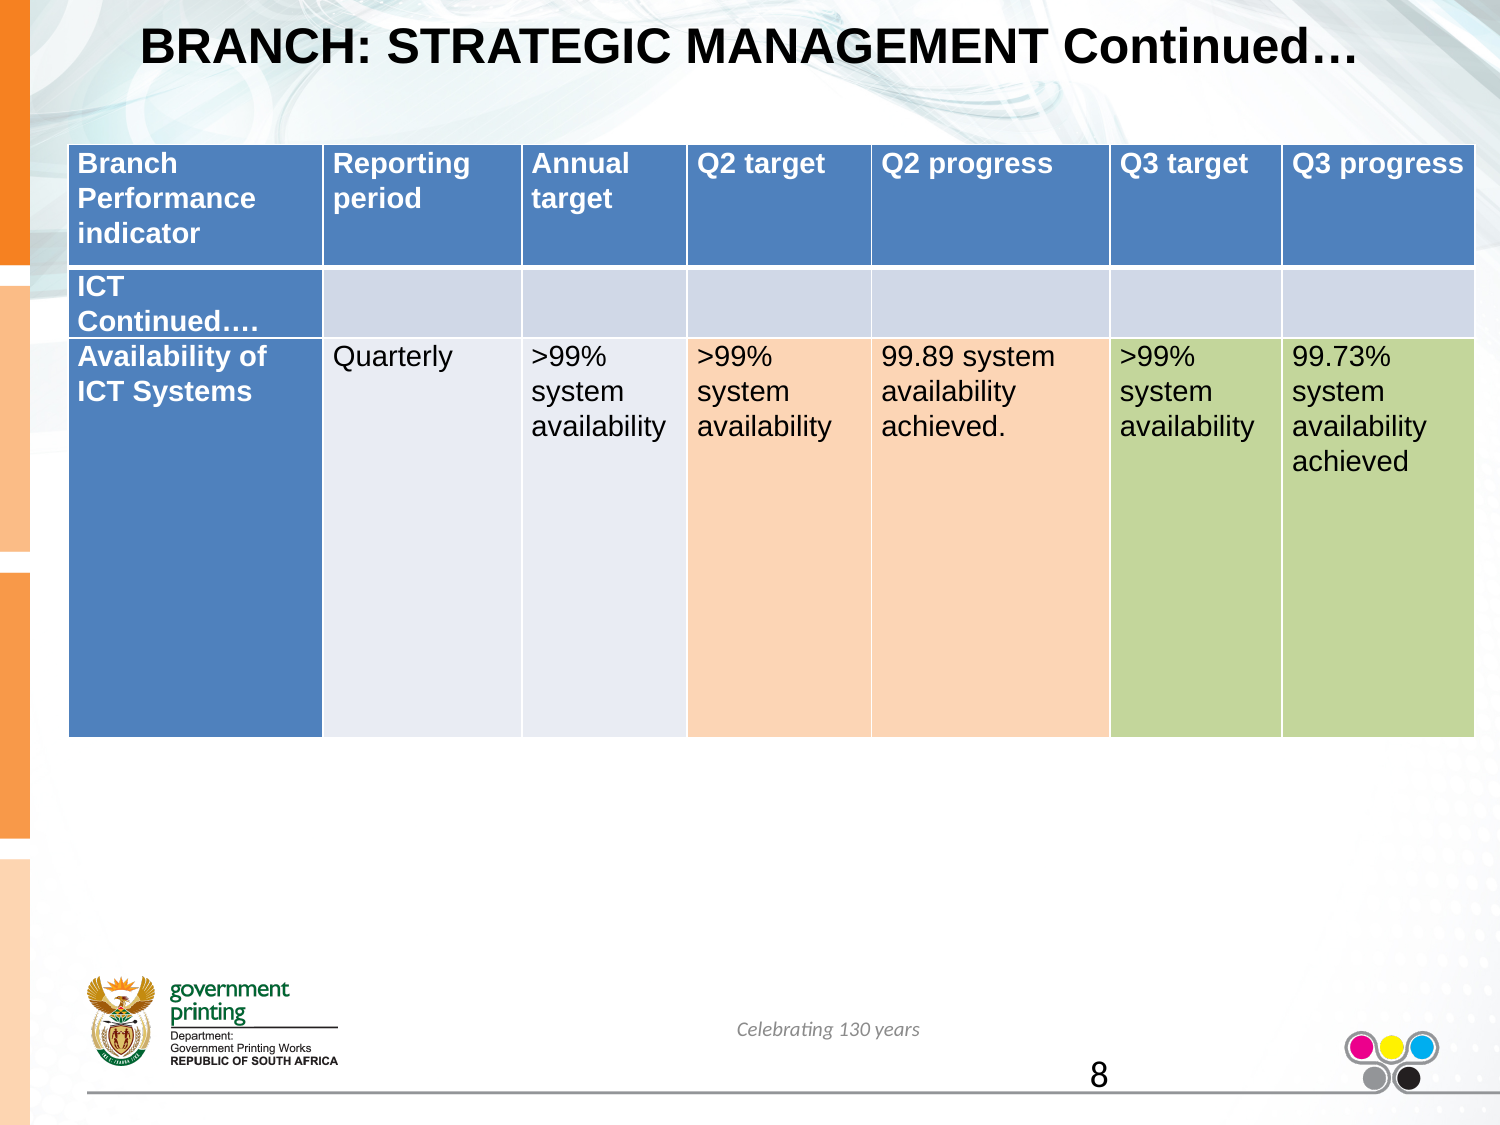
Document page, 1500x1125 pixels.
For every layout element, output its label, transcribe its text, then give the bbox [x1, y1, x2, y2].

table_header Q2 progress [872, 145, 1109, 265]
table_cell Availability of ICT Systems [69, 339, 322, 737]
table_header Branch Performance indicator [69, 145, 322, 265]
table_cell [1111, 270, 1281, 337]
table_header Q3 progress [1283, 145, 1474, 265]
table_cell 99.73% system availability achieved [1283, 339, 1474, 737]
table_cell >99% system availability [688, 339, 871, 737]
slide_number 8 [1074, 1042, 1425, 1103]
table_cell [324, 270, 521, 337]
table_cell [688, 270, 871, 337]
table_cell Quarterly [324, 339, 521, 737]
table_cell [872, 270, 1109, 337]
text_box Celebrating 130 years [319, 1013, 1338, 1070]
table_header Q2 target [688, 145, 871, 265]
table_cell ICT Continued…. [69, 270, 322, 337]
table_cell [523, 270, 686, 337]
table_header Annual target [523, 145, 686, 265]
table_cell [1283, 270, 1474, 337]
table_cell 99.89 system availability achieved. [872, 339, 1109, 737]
table_cell >99% system availability [523, 339, 686, 737]
table_header Reporting period [324, 145, 521, 265]
table_cell >99% system availability [1111, 339, 1281, 737]
title BRANCH: STRATEGIC MANAGEMENT Continued… [24, 6, 1475, 176]
table_header Q3 target [1111, 145, 1281, 265]
picture [0, 0, 1500, 1125]
